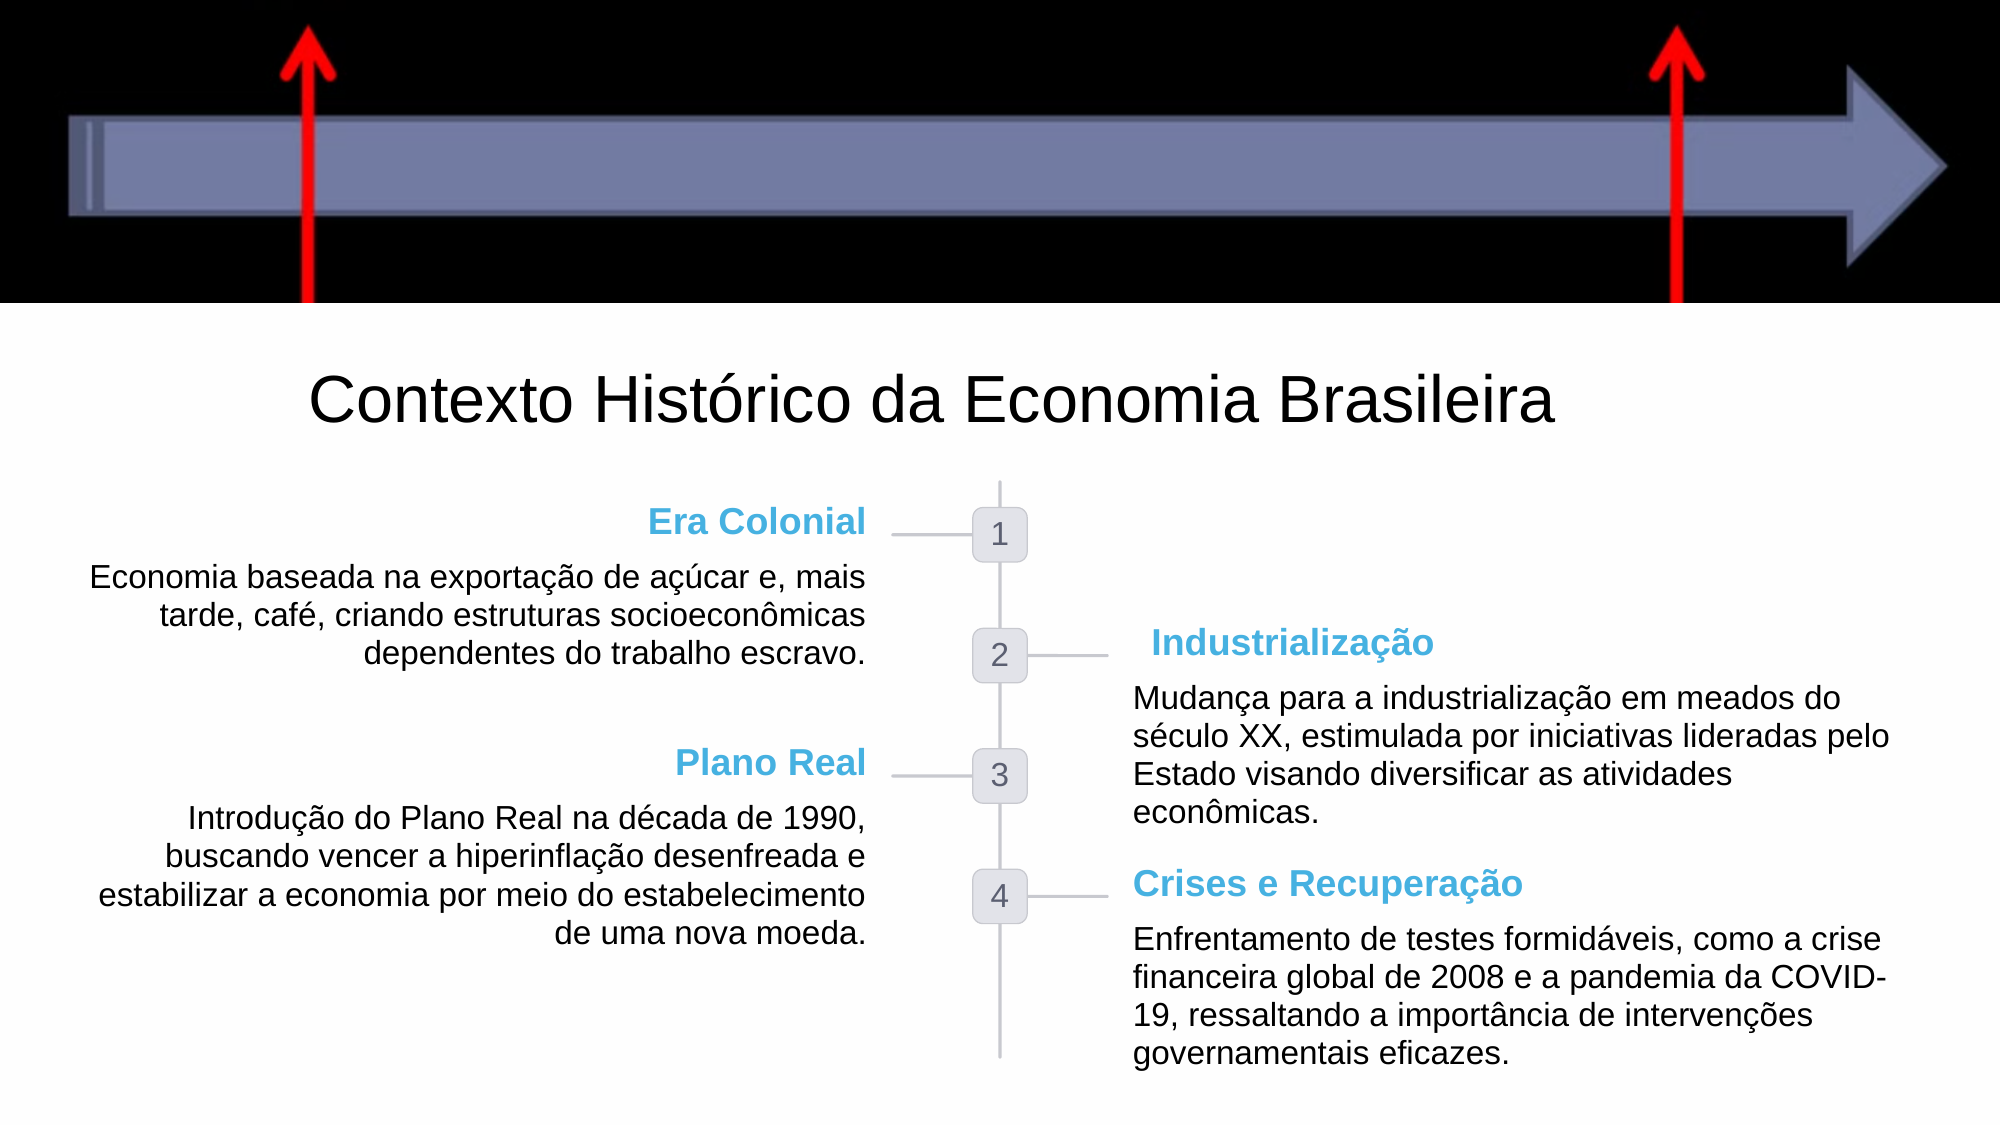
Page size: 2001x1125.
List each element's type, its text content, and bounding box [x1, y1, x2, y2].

text_box [998, 804, 1002, 869]
text_box [972, 869, 1028, 924]
text_box [972, 748, 1028, 804]
text_box Introdução do Plano Real na década de 1990, buscando vencer a hiperinflação desenfreada e estabilizar a economia por meio do estabelecimento de uma nova moeda. [84, 798, 867, 915]
text_box Economia baseada na exportação de açúcar e, mais tarde, café, criando estruturas socioeconômicas dependentes do trabalho escravo. [84, 556, 867, 673]
text_box 4 [988, 878, 1012, 915]
text_box [998, 480, 1002, 507]
text_box [972, 507, 1028, 562]
text_box 2 [989, 637, 1010, 674]
text_box Enfrentamento de testes formidáveis, como a crise financeira global de 2008 e a pandemia da COVID-19, ressaltando a importância de intervenções governamentais eficazes. [1132, 918, 1916, 1035]
text_box 1 [992, 516, 1007, 553]
text_box [972, 628, 1028, 683]
text_box Mudança para a industrialização em meados do século XX, estimulada por iniciativas lideradas pelo Estado visando diversificar as atividades econômicas. [1132, 677, 1916, 794]
text_box Industrialização [1132, 625, 1435, 664]
picture [0, 0, 2000, 303]
text_box 3 [989, 757, 1011, 794]
text_box [1028, 653, 1109, 658]
text_box [891, 774, 972, 778]
text_box [891, 533, 972, 537]
text_box [1028, 894, 1109, 898]
text_box [998, 924, 1002, 1059]
text_box [998, 683, 1002, 748]
text_box Plano Real [564, 745, 867, 784]
text_box Crises e Recuperação [1132, 866, 1438, 904]
text_box Era Colonial [564, 504, 867, 543]
text_box Contexto Histórico da Economia Brasileira [308, 353, 1497, 429]
text_box [998, 562, 1002, 628]
